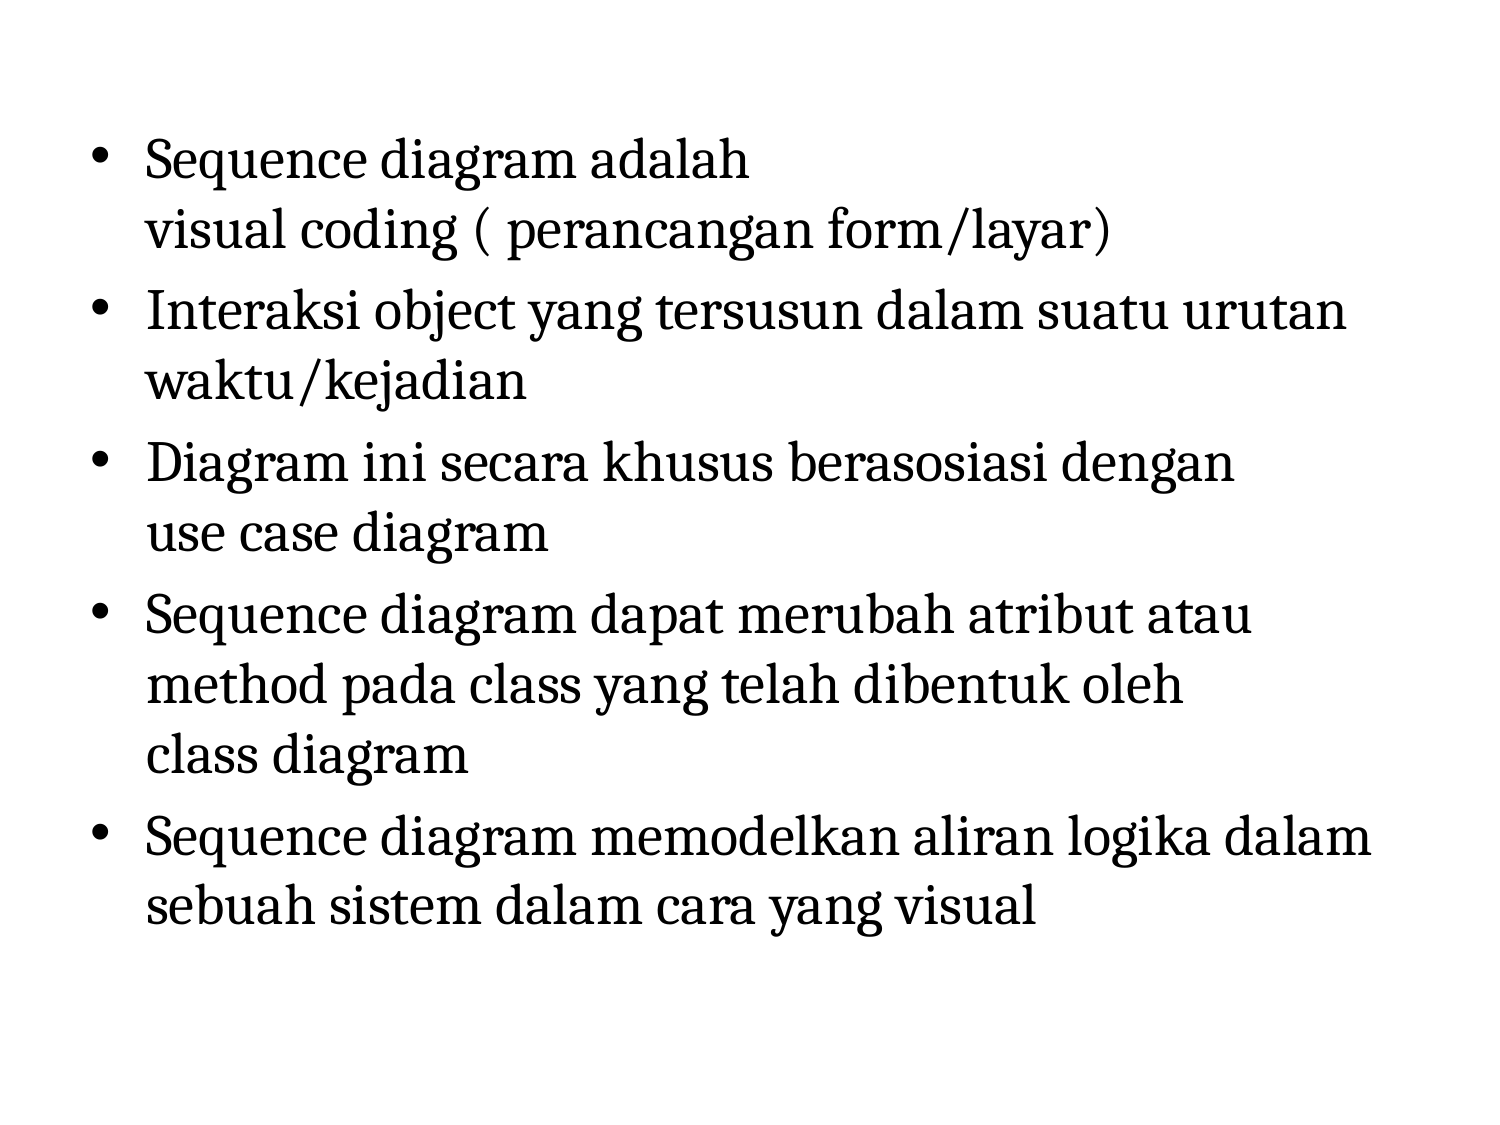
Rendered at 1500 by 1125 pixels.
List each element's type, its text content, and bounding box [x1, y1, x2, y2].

list Sequence diagram adalah visual coding ( perancangan form/layar) Interaksi object yang tersusun dalam suatu urutan waktu/kejadian Diagram ini secara khusus berasosiasi dengan use case diagram Sequence diagram dapat merubah atribut atau method pada class yang telah dibentuk oleh class diagram Sequence diagram memodelkan aliran logika dalam sebuah sistem dalam cara yang visual [75, 112, 1425, 855]
